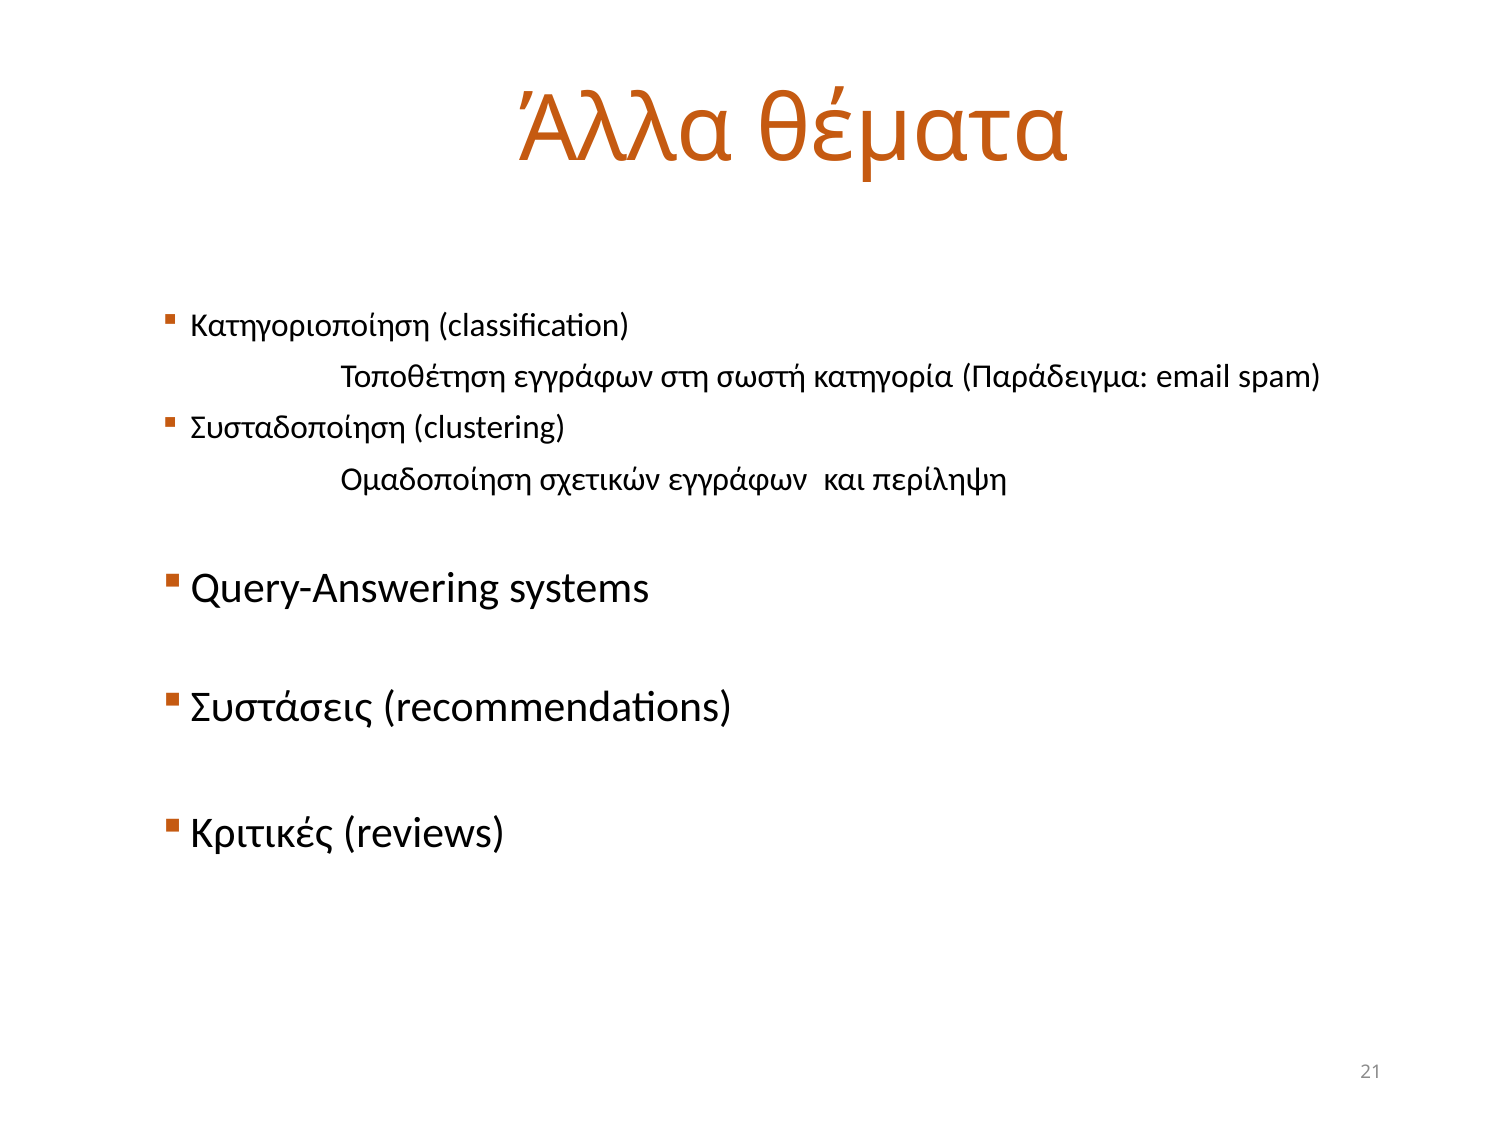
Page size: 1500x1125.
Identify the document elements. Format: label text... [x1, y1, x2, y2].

title Άλλα θέματα [147, 22, 1442, 240]
list Κατηγοριοποίηση (classification) Τοποθέτηση εγγράφων στη σωστή κατηγορία (Παράδειγμα: email spam) Συσταδοποίηση (clustering) Ομαδοποίηση σχετικών εγγράφων και περίληψη Query-Answering systems Συστάσεις (recommendations) Κριτικές (reviews) [147, 231, 1374, 988]
slide_number 21 [1059, 1042, 1397, 1103]
